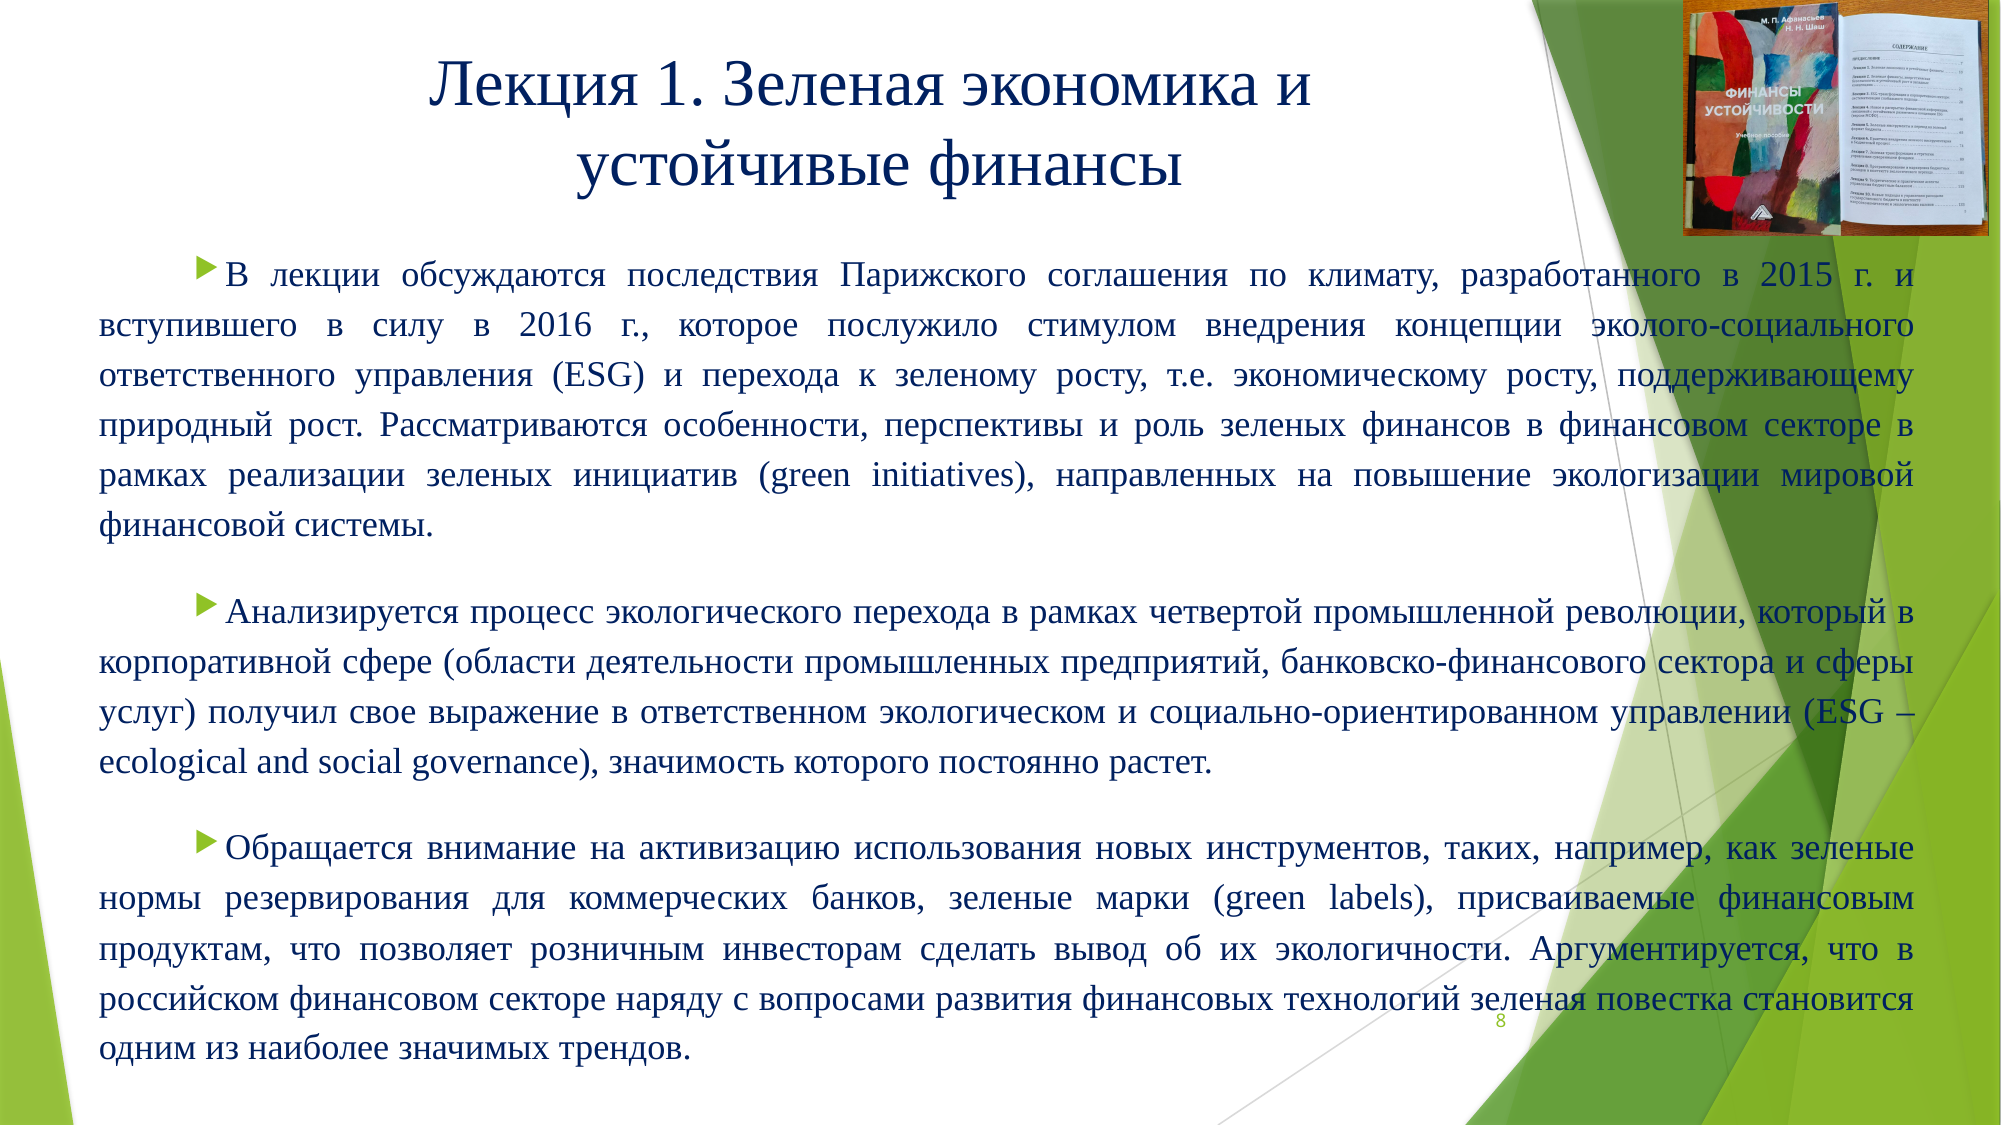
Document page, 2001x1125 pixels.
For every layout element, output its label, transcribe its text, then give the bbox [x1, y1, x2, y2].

picture [1682, 0, 1989, 237]
slide_number 8 [1409, 991, 1522, 1051]
title Лекция 1. Зеленая экономика и устойчивые финансы [85, 31, 1675, 219]
list В лекции обсуждаются последствия Парижского соглашения по климату, разработанного в 2015 г. и вступившего в силу в 2016 г., которое послужило стимулом внедрения концепции эколого-социального ответственного управления (ESG) и перехода к зеленому росту, т.е. экономическому росту, поддерживающему природный рост. Рассматриваются особенности, перспективы и роль зеленых финансов в финансовом секторе в рамках реализации зеленых инициатив (green initiatives), направленных на повышение экологизации мировой финансовой системы. Анализируется процесс экологического перехода в рамках четвертой промышленной революции, который в корпоративной сфере (области деятельности промышленных предприятий, банковско-финансового сектора и сферы услуг) получил свое выражение в ответственном экологическом и социально-ориентированном управлении (ESG – ecological and social governance), значимость которого постоянно растет. Обращается внимание на активизацию использования новых инструментов, таких, например, как зеленые нормы резервирования для коммерческих банков, зеленые марки (green labels), присваиваемые финансовым продуктам, что позволяет розничным инвесторам сделать вывод об их экологичности. Аргументируется, что в российском финансовом секторе наряду с вопросами развития финансовых технологий зеленая повестка становится одним из наиболее значимых трендов. [29, 236, 1930, 1078]
